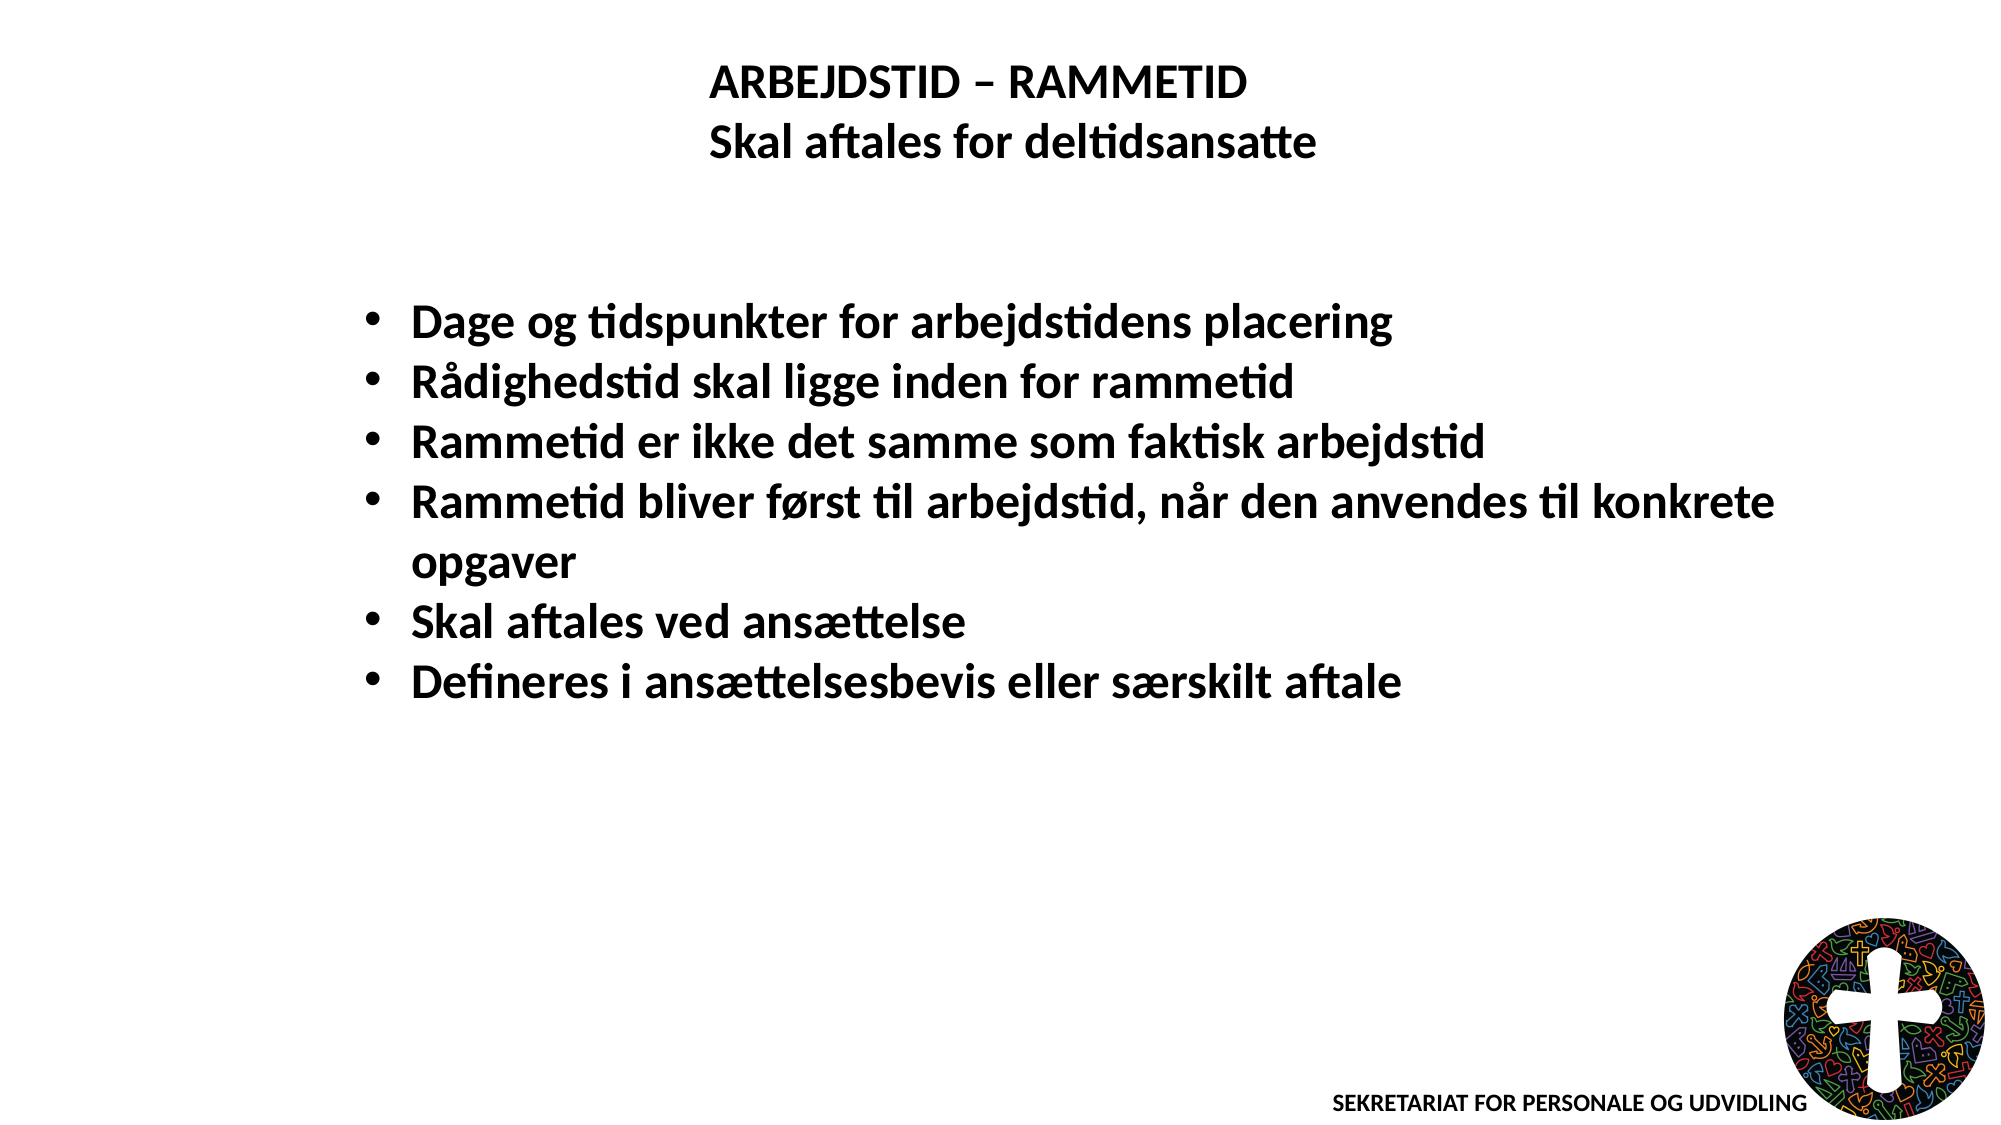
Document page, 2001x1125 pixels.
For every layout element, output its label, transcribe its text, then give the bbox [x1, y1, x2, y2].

picture [1776, 915, 1990, 1125]
text_box ARBEJDSTID – RAMMETID Skal aftales for deltidsansatte [694, 40, 1358, 176]
text_box SEKRETARIAT FOR PERSONALE OG UDVIDLING [1317, 1079, 1776, 1125]
text_box Dage og tidspunkter for arbejdstidens placering Rådighedstid skal ligge inden for rammetid Rammetid er ikke det samme som faktisk arbejdstid Rammetid bliver først til arbejdstid, når den anvendes til konkrete opgaver Skal aftales ved ansættelse Defineres i ansættelsesbevis eller særskilt aftale [349, 280, 1921, 761]
